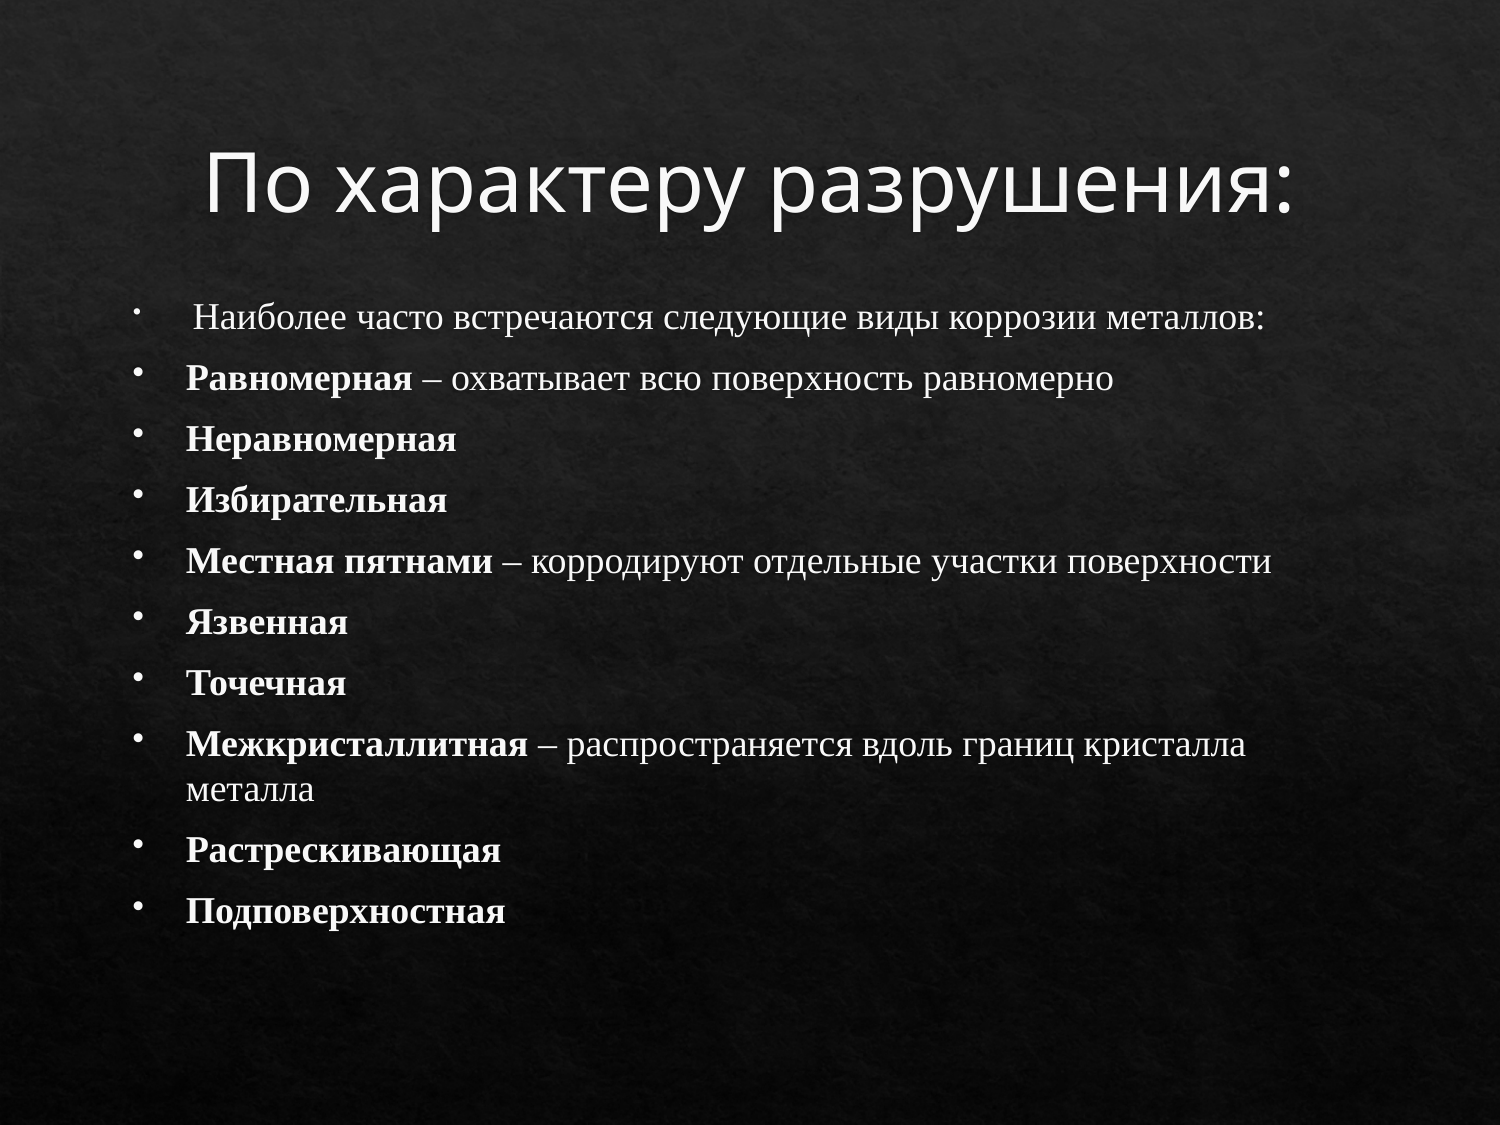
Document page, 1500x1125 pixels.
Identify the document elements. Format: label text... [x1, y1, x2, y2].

title По характеру разрушения: [112, 99, 1387, 260]
list Наиболее часто встречаются следующие виды коррозии металлов: Равномерная – охватывает всю поверхность равномерно Неравномерная Избирательная Местная пятнами – корродируют отдельные участки поверхности Язвенная Точечная Межкристаллитная – распространяется вдоль границ кристалла металла Растрескивающая Подповерхностная [112, 284, 1387, 950]
